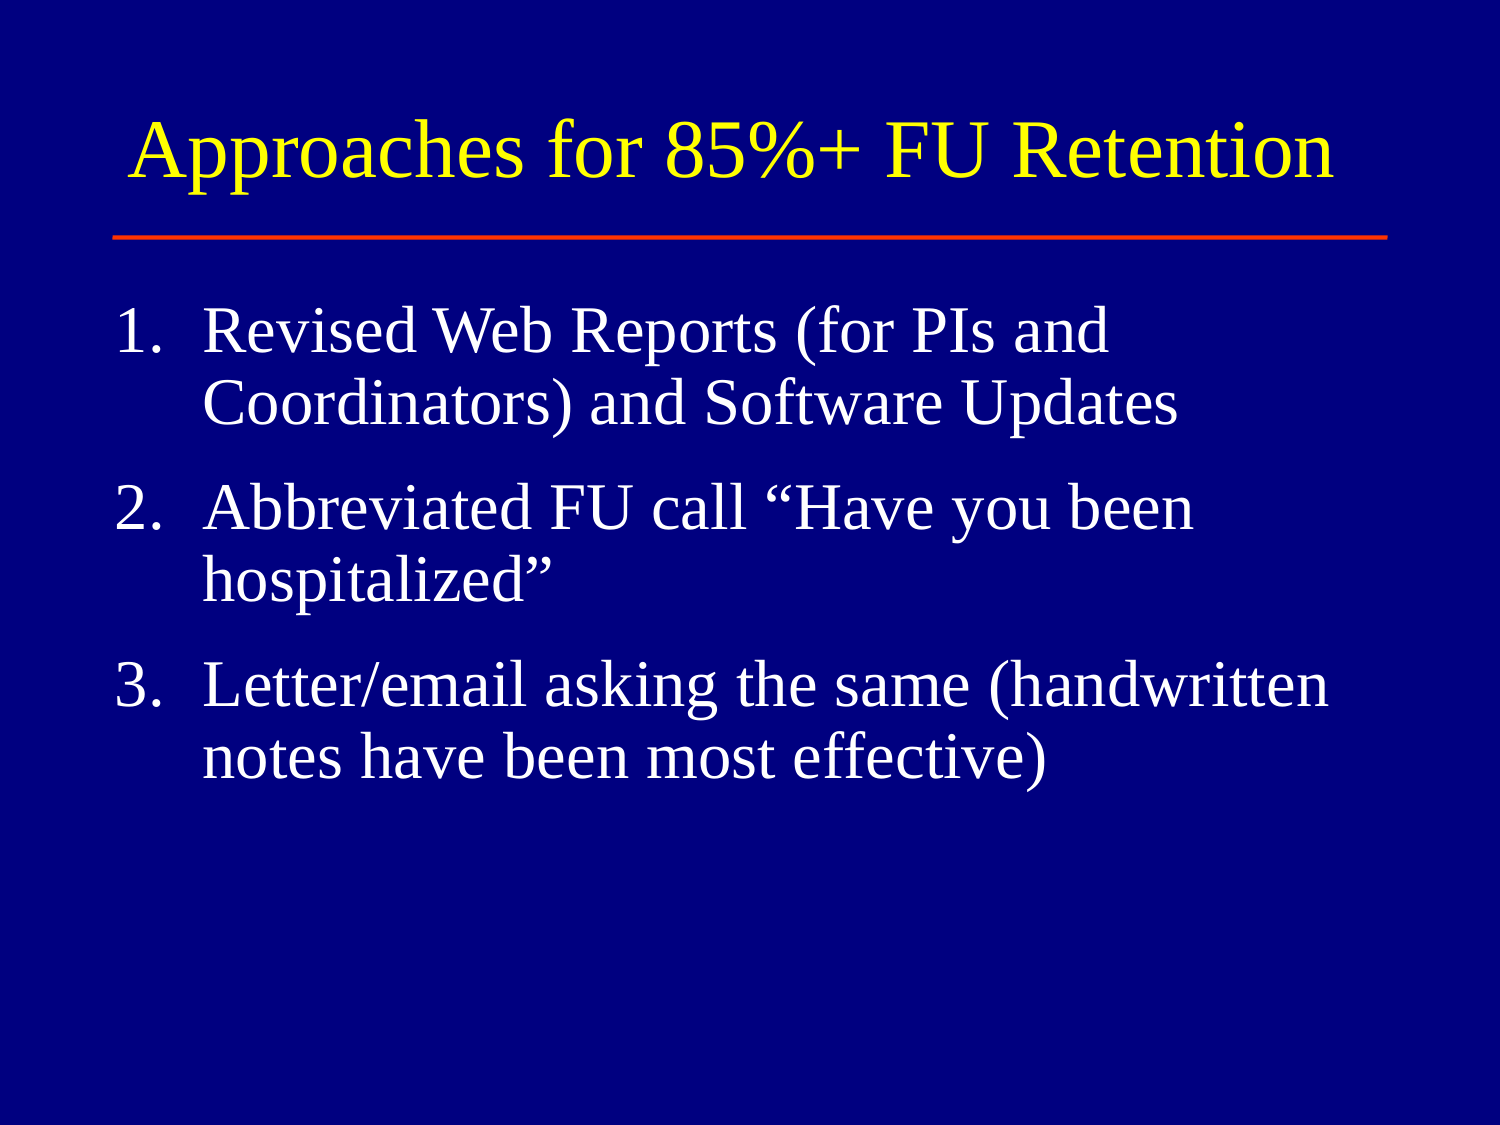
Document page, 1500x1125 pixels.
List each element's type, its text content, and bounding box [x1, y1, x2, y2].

text_box Revised Web Reports (for PIs and Coordinators) and Software Updates Abbreviated FU call “Have you been hospitalized” Letter/email asking the same (handwritten notes have been most effective) [99, 287, 1375, 1013]
title Approaches for 85%+ FU Retention [112, 50, 1388, 238]
